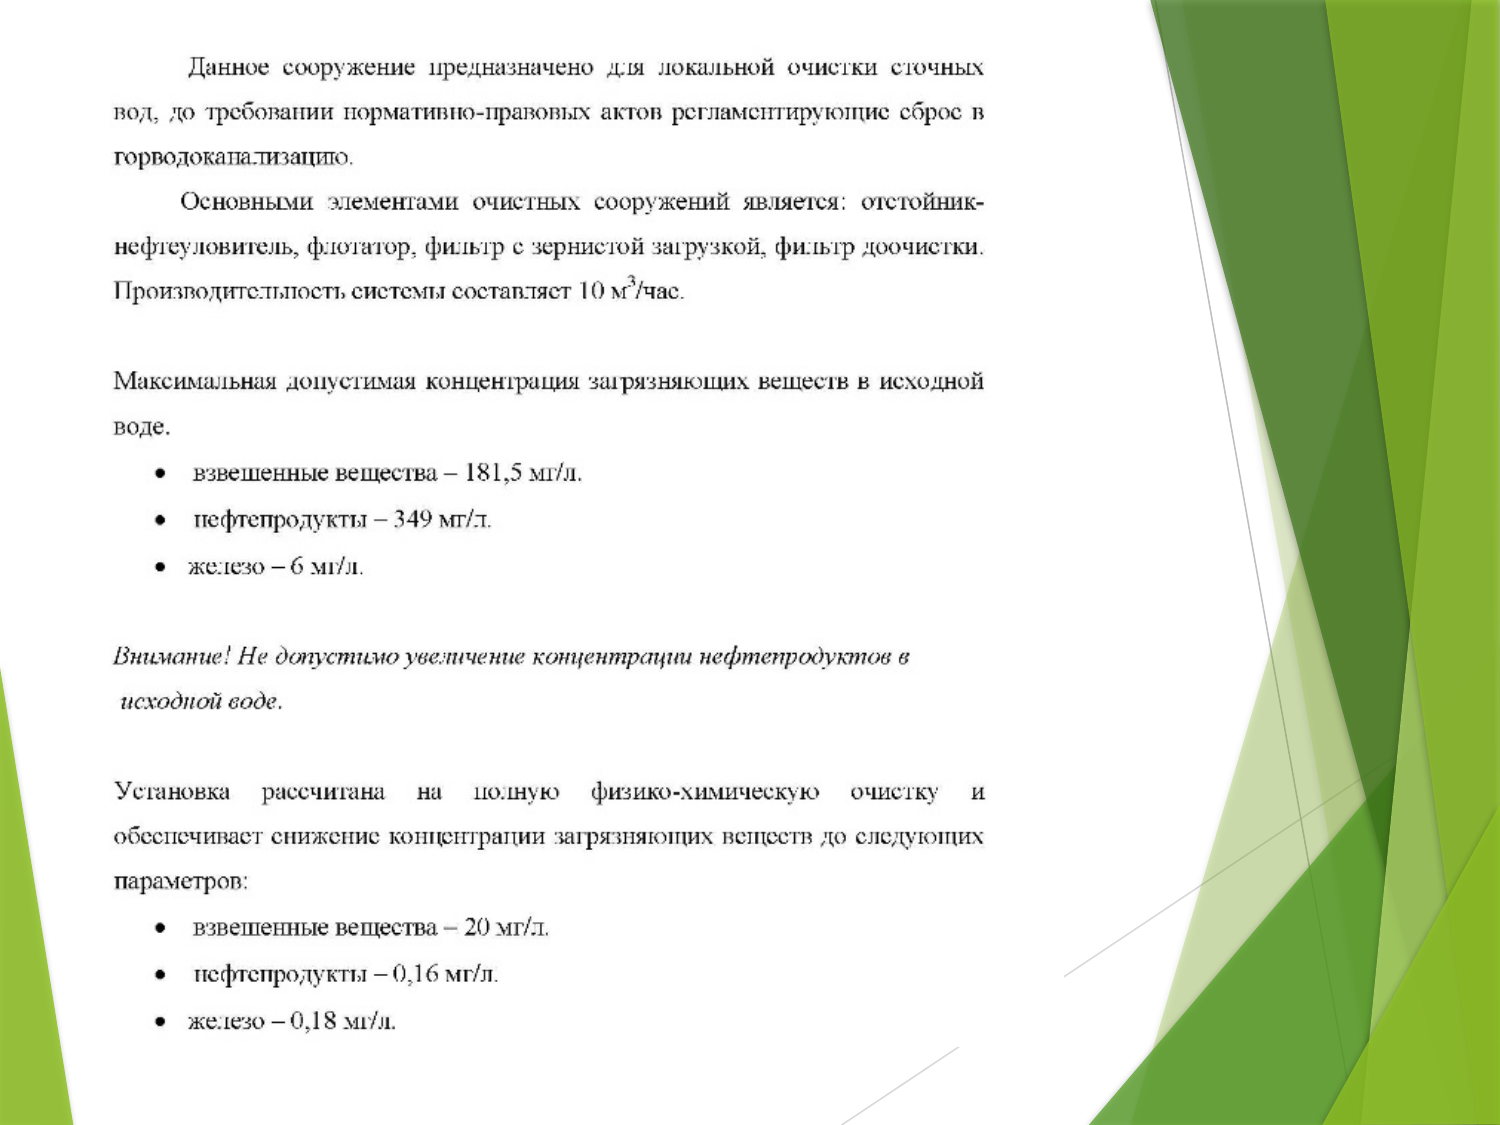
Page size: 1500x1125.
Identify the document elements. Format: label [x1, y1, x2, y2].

list [87, 42, 1065, 1048]
